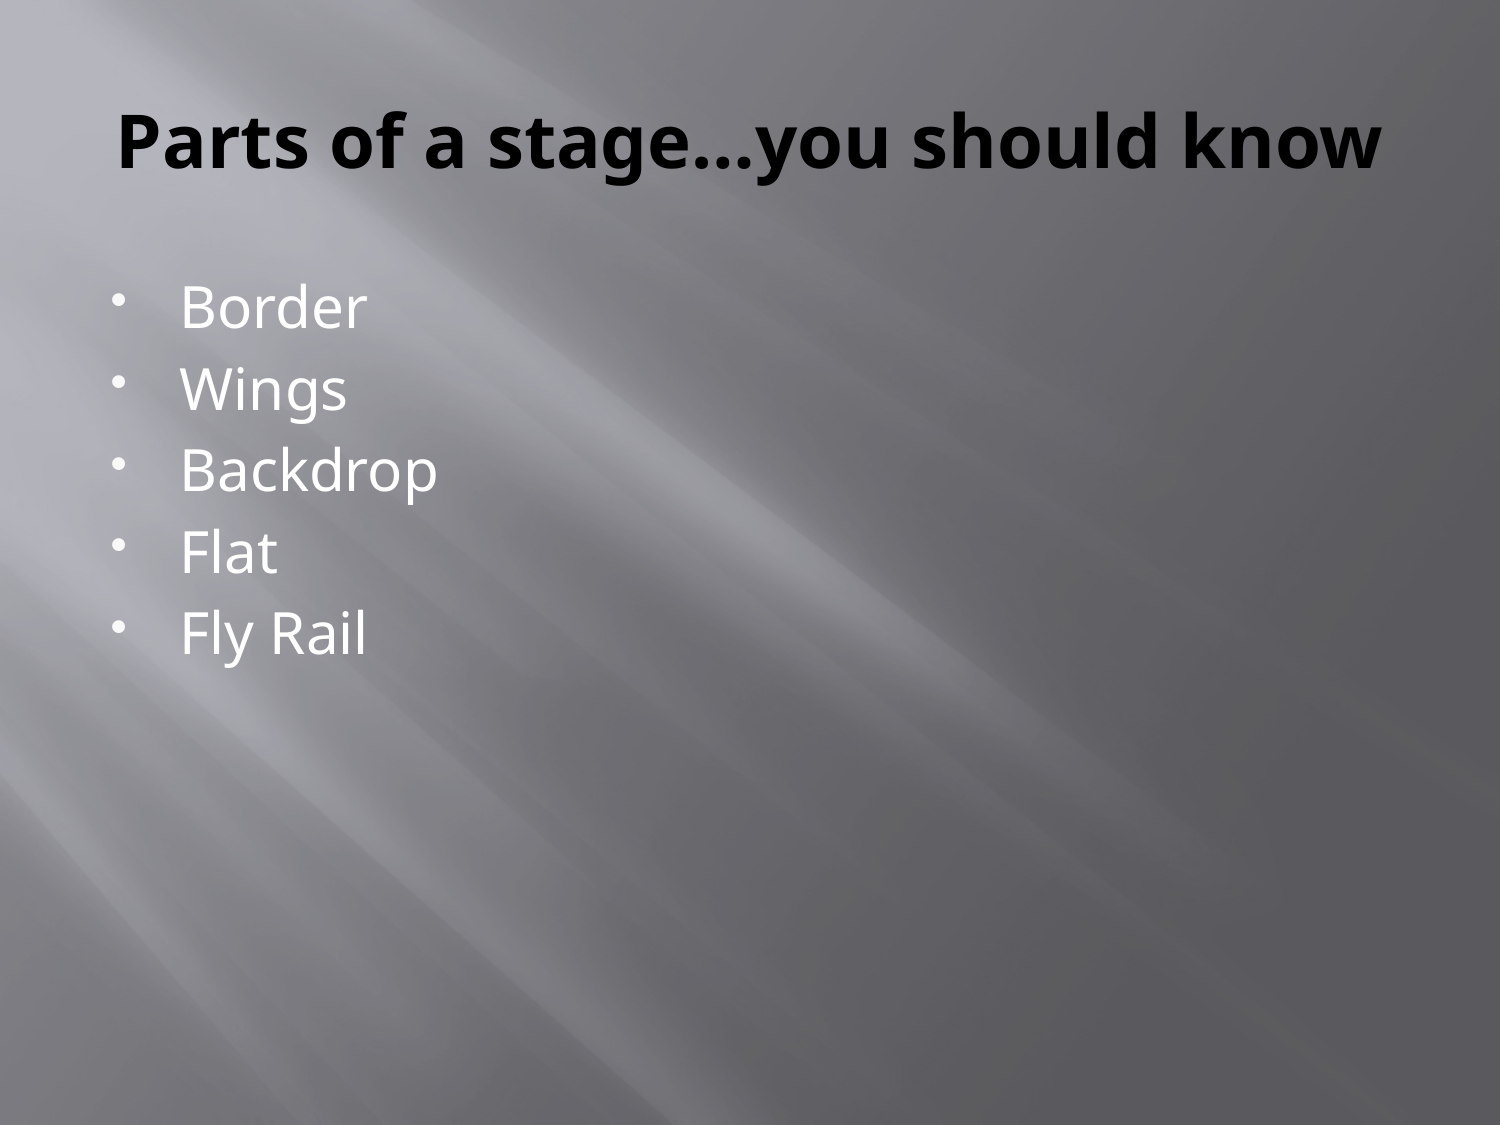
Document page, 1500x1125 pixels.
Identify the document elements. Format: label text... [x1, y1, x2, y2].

list Border Wings Backdrop Flat Fly Rail [75, 262, 1425, 1035]
title Parts of a stage…you should know [75, 45, 1425, 233]
